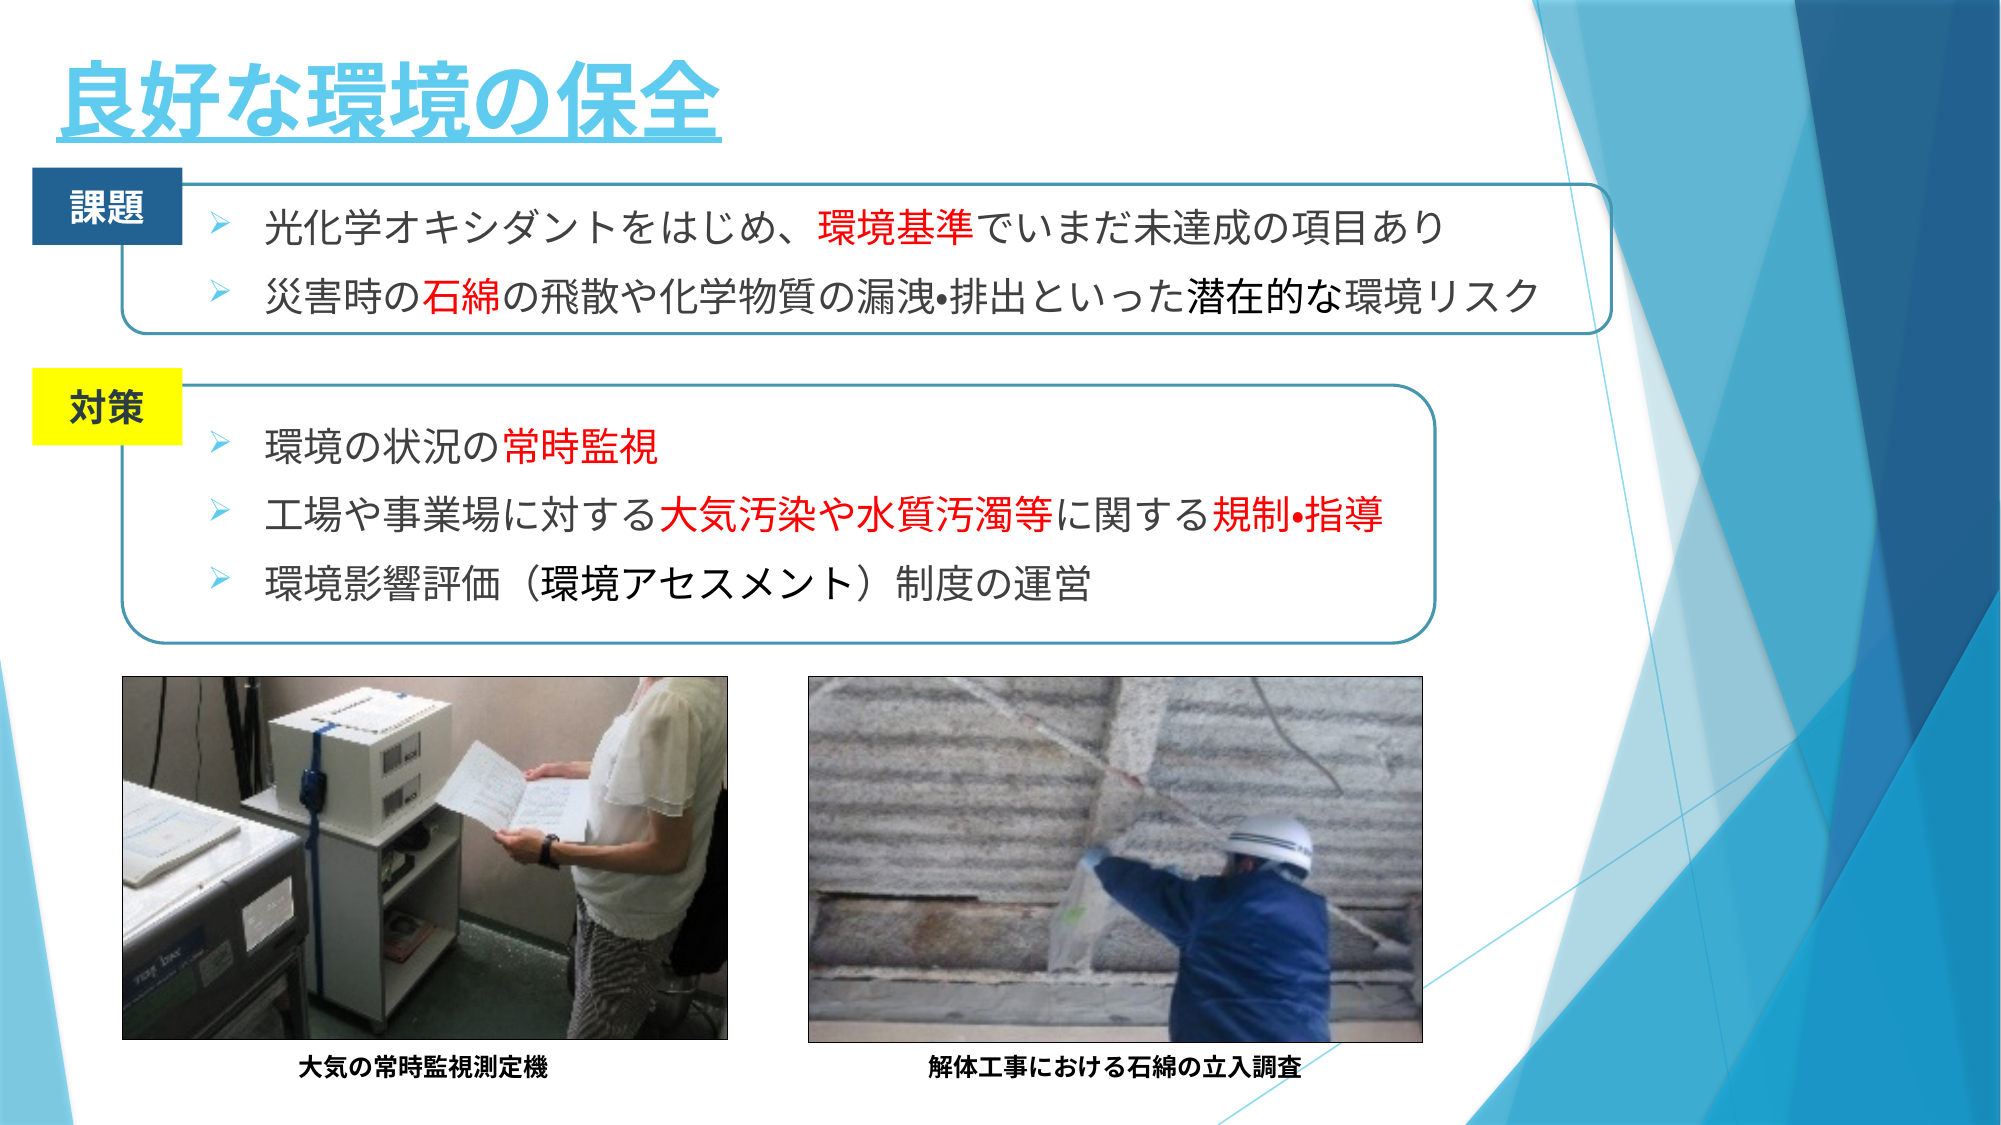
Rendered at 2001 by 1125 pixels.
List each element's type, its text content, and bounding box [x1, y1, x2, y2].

text_box [120, 383, 1437, 645]
text_box 対策 [31, 366, 184, 447]
text_box 光化学オキシダントをはじめ、環境基準でいまだ未達成の項目あり 災害時の石綿の飛散や化学物質の漏洩・排出といった潜在的な環境リスク [192, 195, 1927, 359]
text_box 環境の状況の常時監視 工場や事業場に対する大気汚染や水質汚濁等に関する規制・指導 環境影響評価（環境アセスメント）制度の運営 [192, 414, 1927, 664]
text_box 大気の常時監視測定機 [284, 1053, 637, 1117]
text_box 良好な環境の保全 [40, 40, 880, 146]
text_box [120, 182, 1613, 336]
picture [807, 676, 1424, 1044]
text_box 解体工事における石綿の立入調査 [812, 1053, 1419, 1117]
picture [121, 676, 728, 1040]
text_box 課題 [31, 166, 184, 246]
